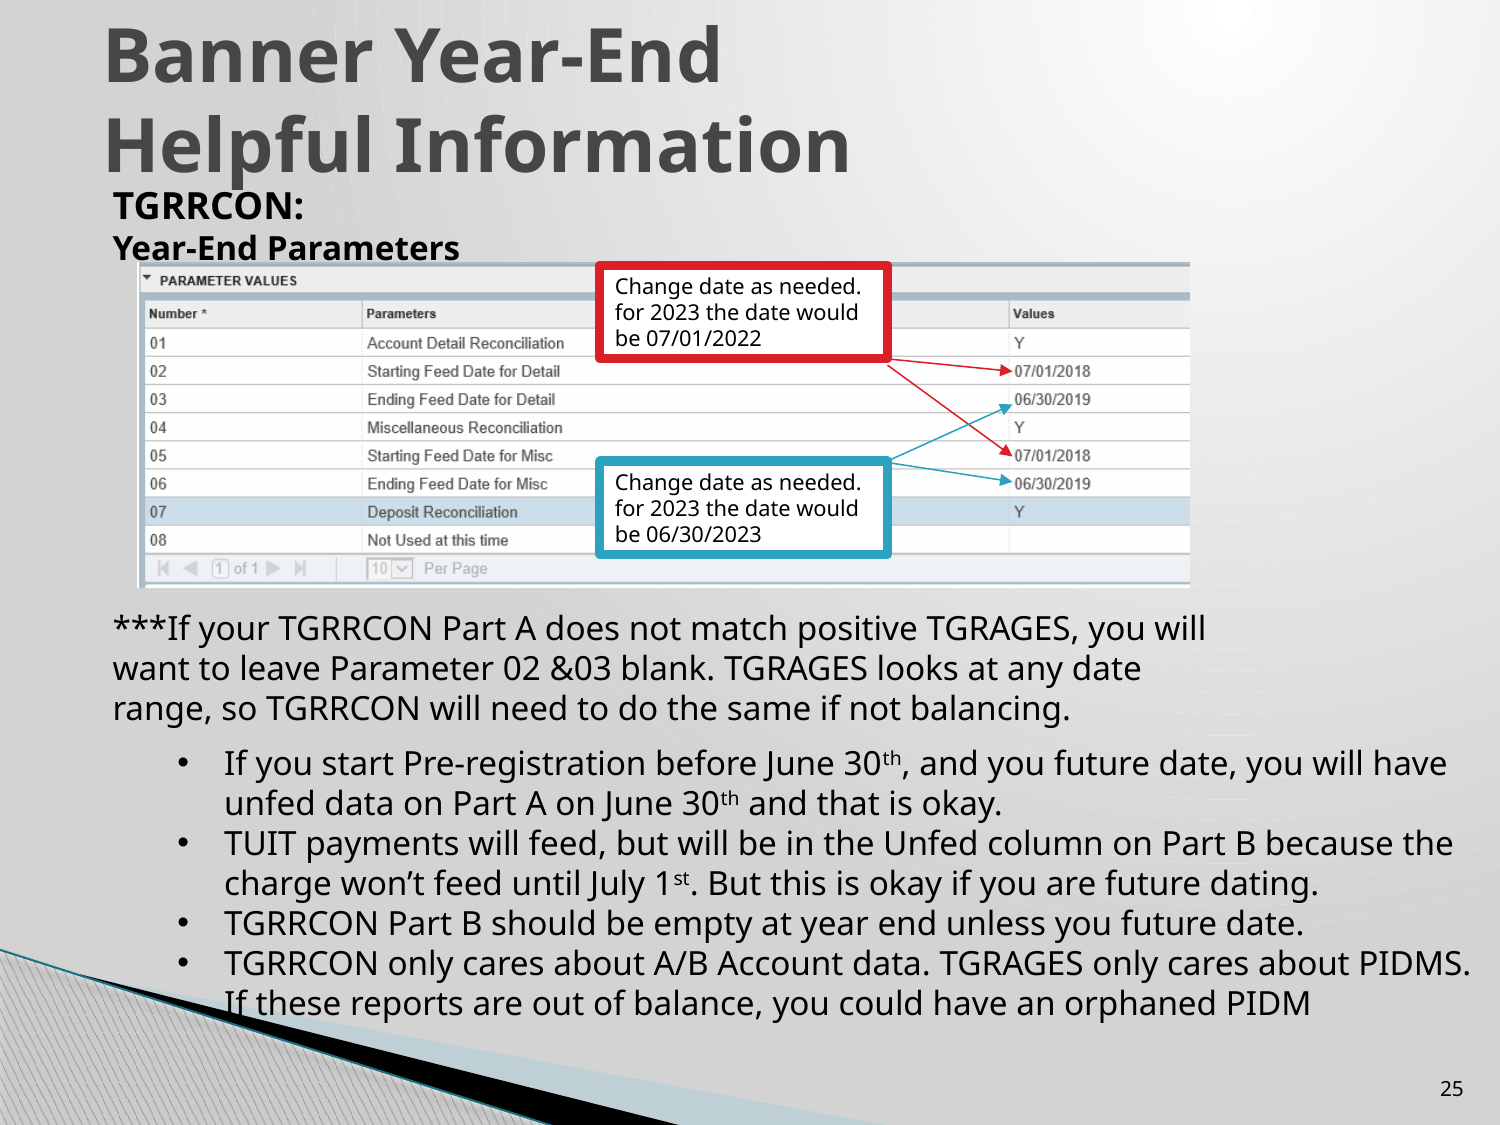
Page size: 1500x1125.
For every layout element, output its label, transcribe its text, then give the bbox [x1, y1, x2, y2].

picture [137, 262, 1190, 588]
title Banner Year-End Helpful Information [87, 18, 1343, 178]
text_box If you start Pre-registration before June 30th, and you future date, you will have unfed data on Part A on June 30th and that is okay. TUIT payments will feed, but will be in the Unfed column on Part B because the charge won’t feed until July 1st. But this is okay if you are future dating. TGRRCON Part B should be empty at year end unless you future date. TGRRCON only cares about A/B Account data. TGRAGES only cares about PIDMS. If these reports are out of balance, you could have an orphaned PIDM [162, 735, 1500, 1030]
text_box ***If your TGRRCON Part A does not match positive TGRAGES, you will want to leave Parameter 02 &03 blank. TGRAGES looks at any date range, so TGRRCON will need to do the same if not balancing. [97, 599, 1261, 735]
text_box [887, 358, 1013, 364]
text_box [887, 364, 1013, 404]
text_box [887, 404, 1013, 462]
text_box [887, 462, 1013, 482]
text_box TGRRCON: Year-End Parameters [97, 174, 1248, 319]
slide_number 25 [1418, 1051, 1479, 1112]
